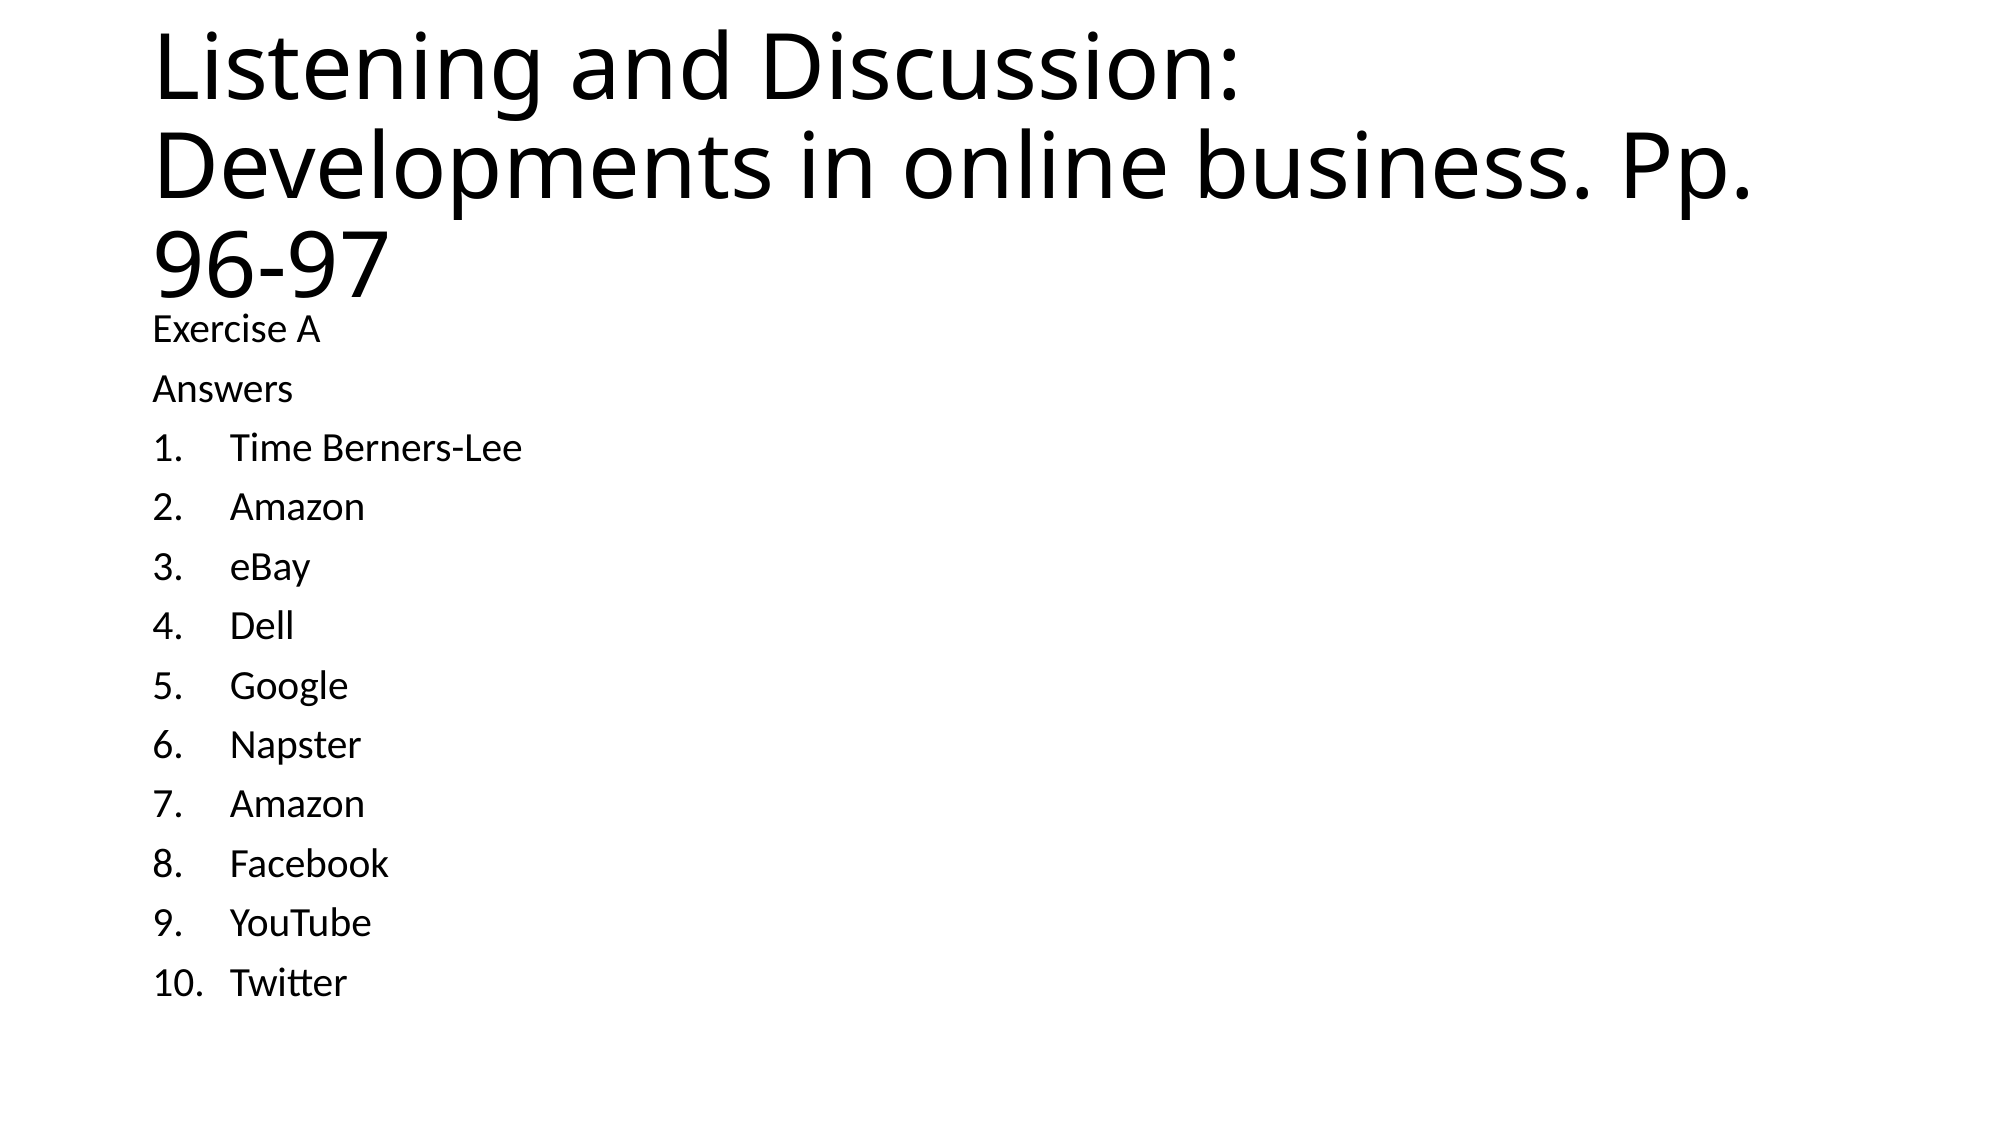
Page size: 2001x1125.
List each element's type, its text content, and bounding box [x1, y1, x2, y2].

list Exercise A Answers Time Berners-Lee Amazon eBay Dell Google Napster Amazon Facebook YouTube Twitter [137, 299, 1863, 1014]
title Listening and Discussion: Developments in online business. Pp. 96-97 [137, 59, 1863, 278]
